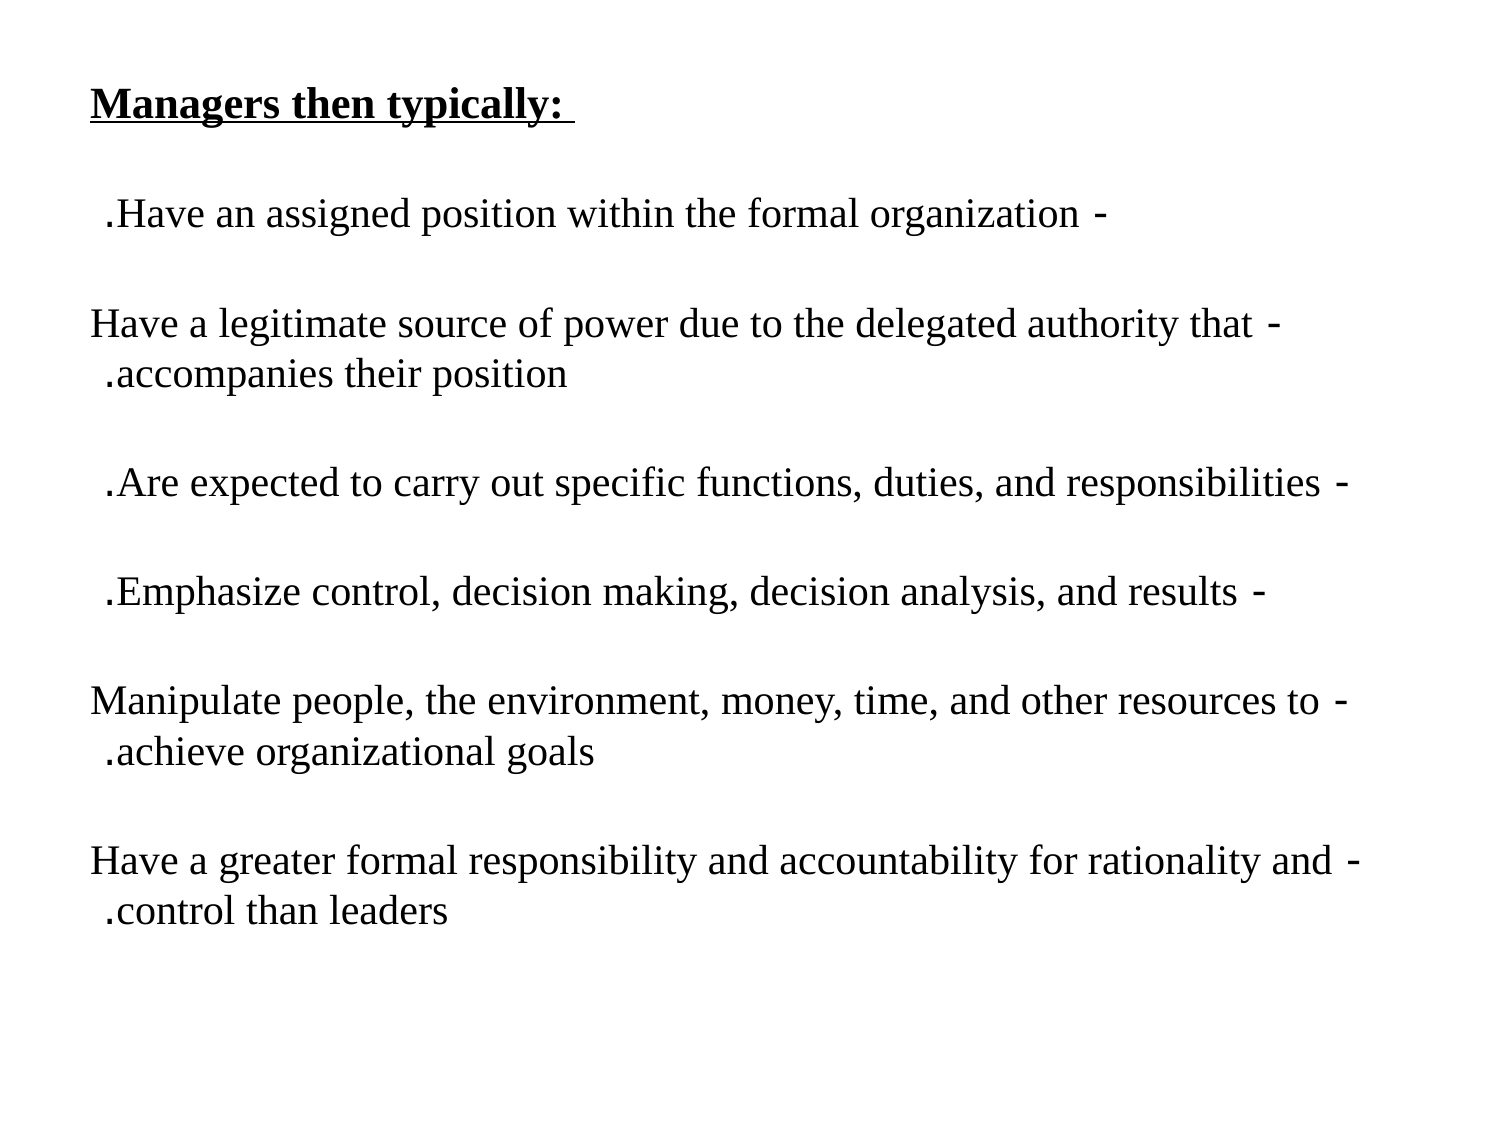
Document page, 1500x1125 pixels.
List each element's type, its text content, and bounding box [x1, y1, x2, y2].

list Managers then typically: - Have an assigned position within the formal organization. - Have a legitimate source of power due to the delegated authority that accompanies their position. - Are expected to carry out specific functions, duties, and responsibilities. - Emphasize control, decision making, decision analysis, and results. - Manipulate people, the environment, money, time, and other resources to achieve organizational goals. - Have a greater formal responsibility and accountability for rationality and control than leaders. [75, 66, 1425, 1005]
